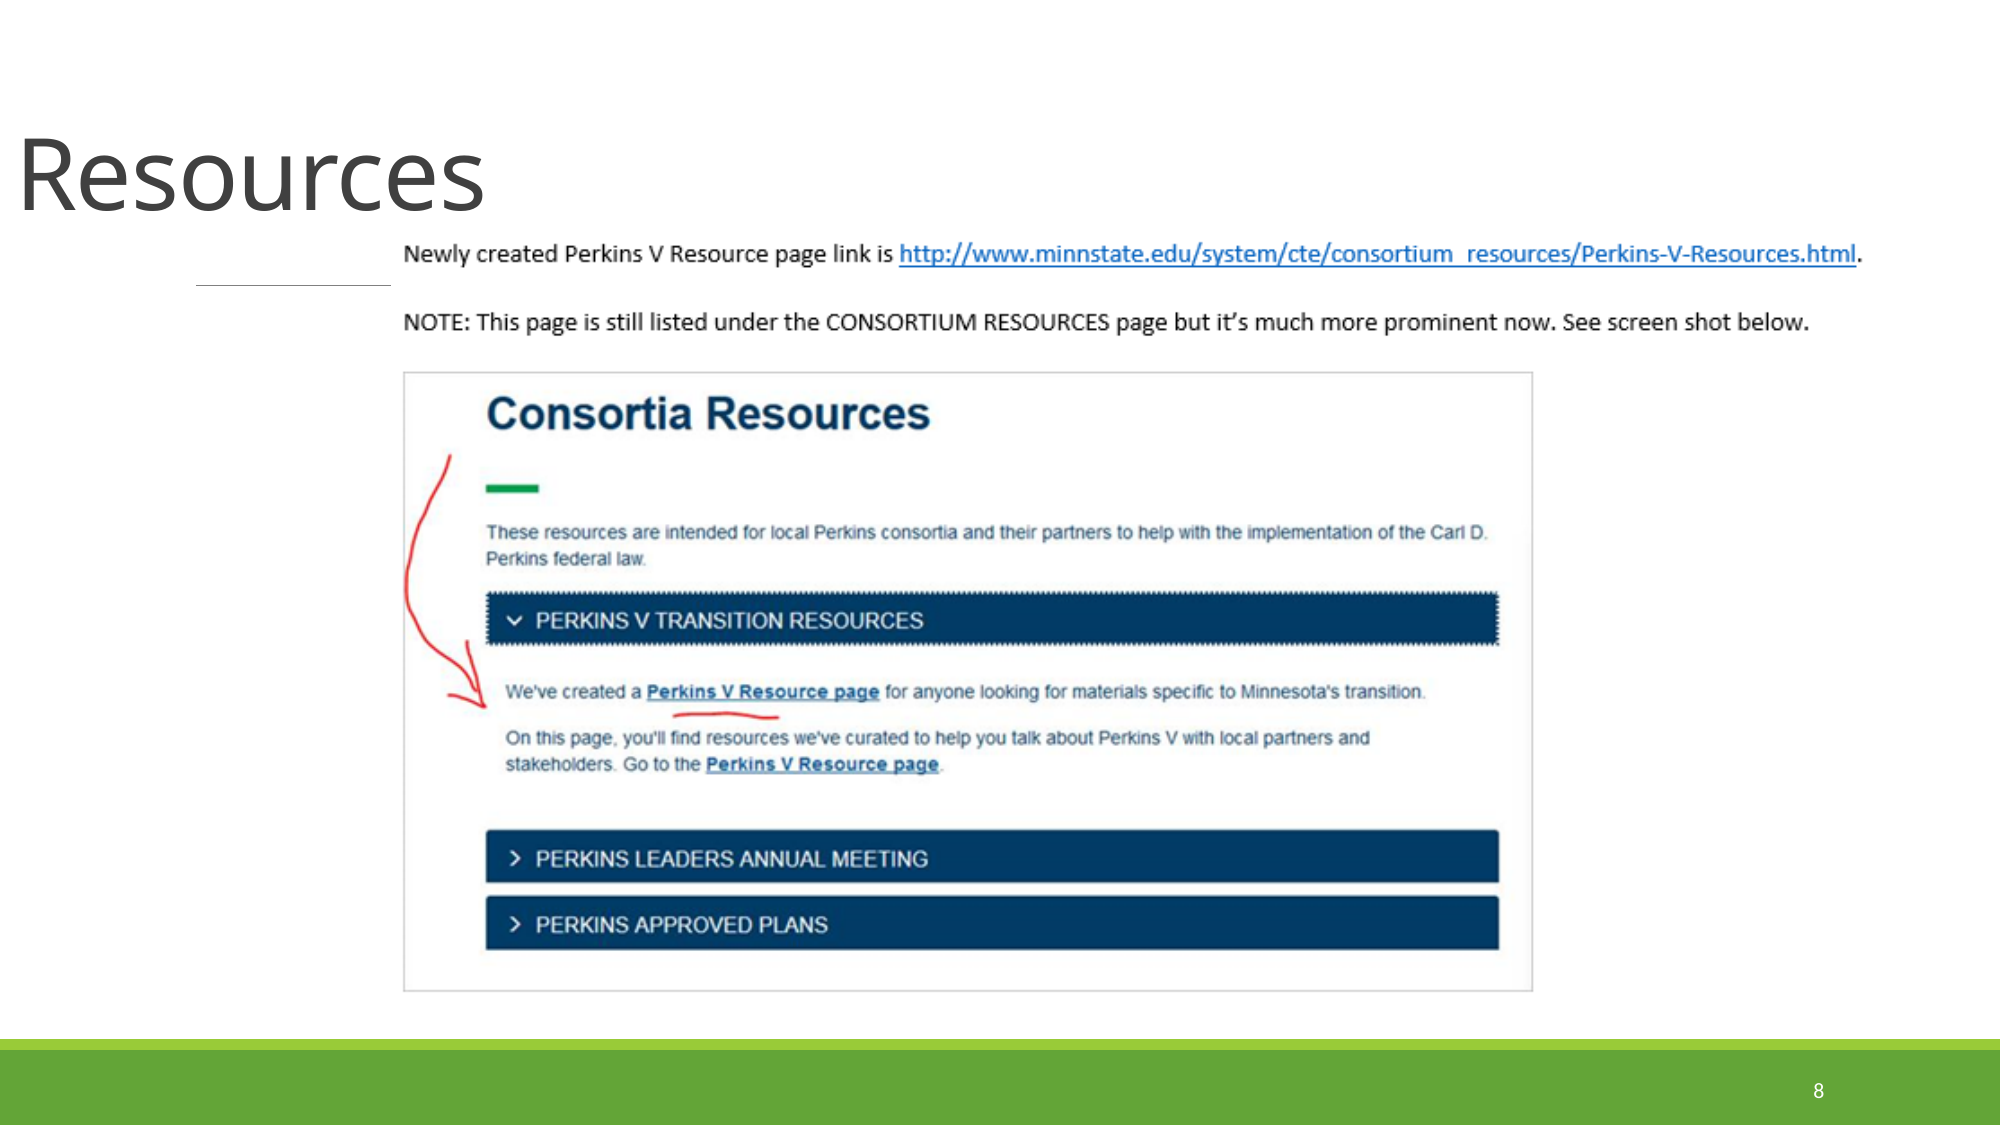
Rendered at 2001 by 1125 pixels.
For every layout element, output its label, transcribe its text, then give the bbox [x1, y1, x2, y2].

slide_number 8 [1624, 1059, 1840, 1120]
picture [390, 220, 1900, 1003]
title Resources [0, 0, 1650, 238]
